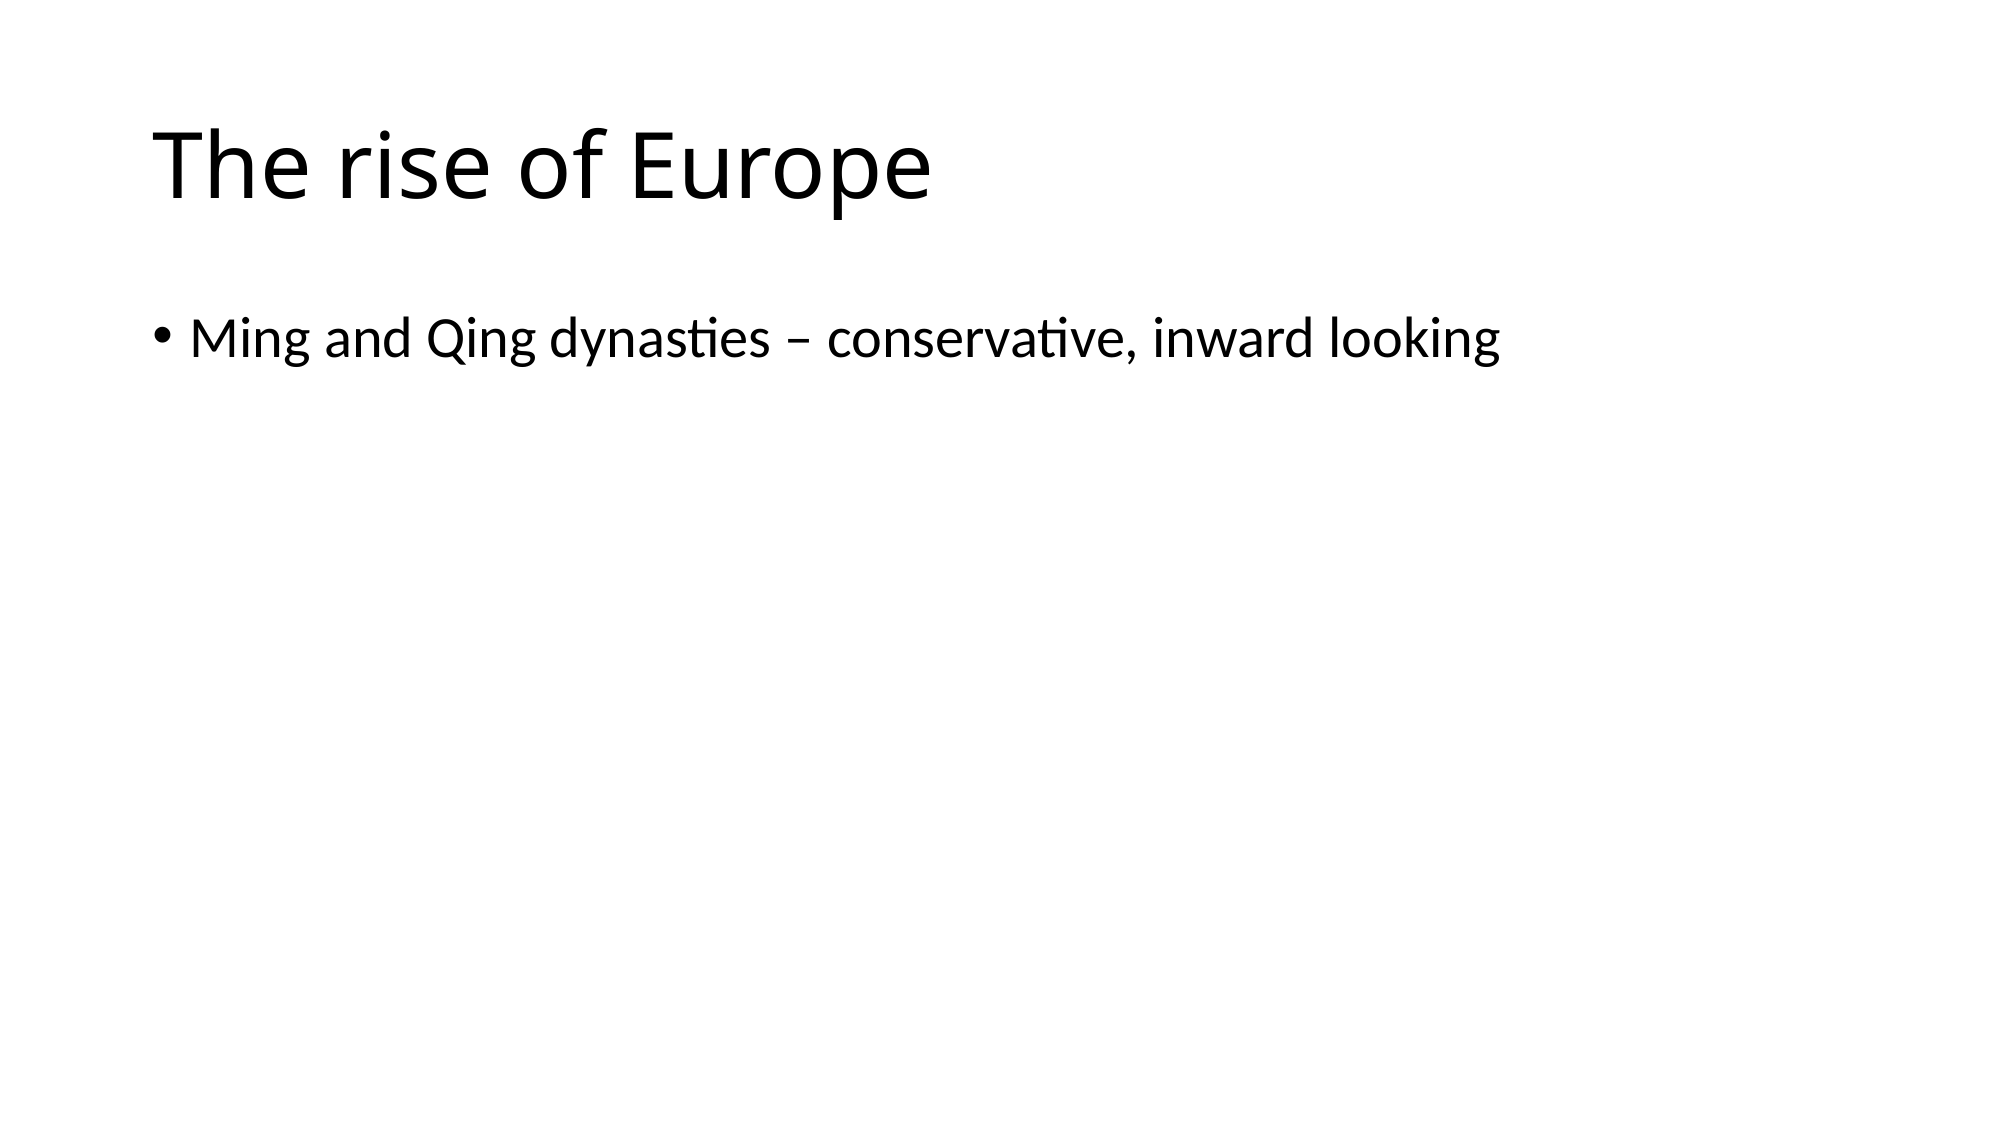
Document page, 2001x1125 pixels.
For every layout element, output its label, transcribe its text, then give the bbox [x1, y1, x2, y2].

title The rise of Europe [137, 59, 1863, 278]
list Ming and Qing dynasties – conservative, inward looking [137, 299, 1863, 1014]
